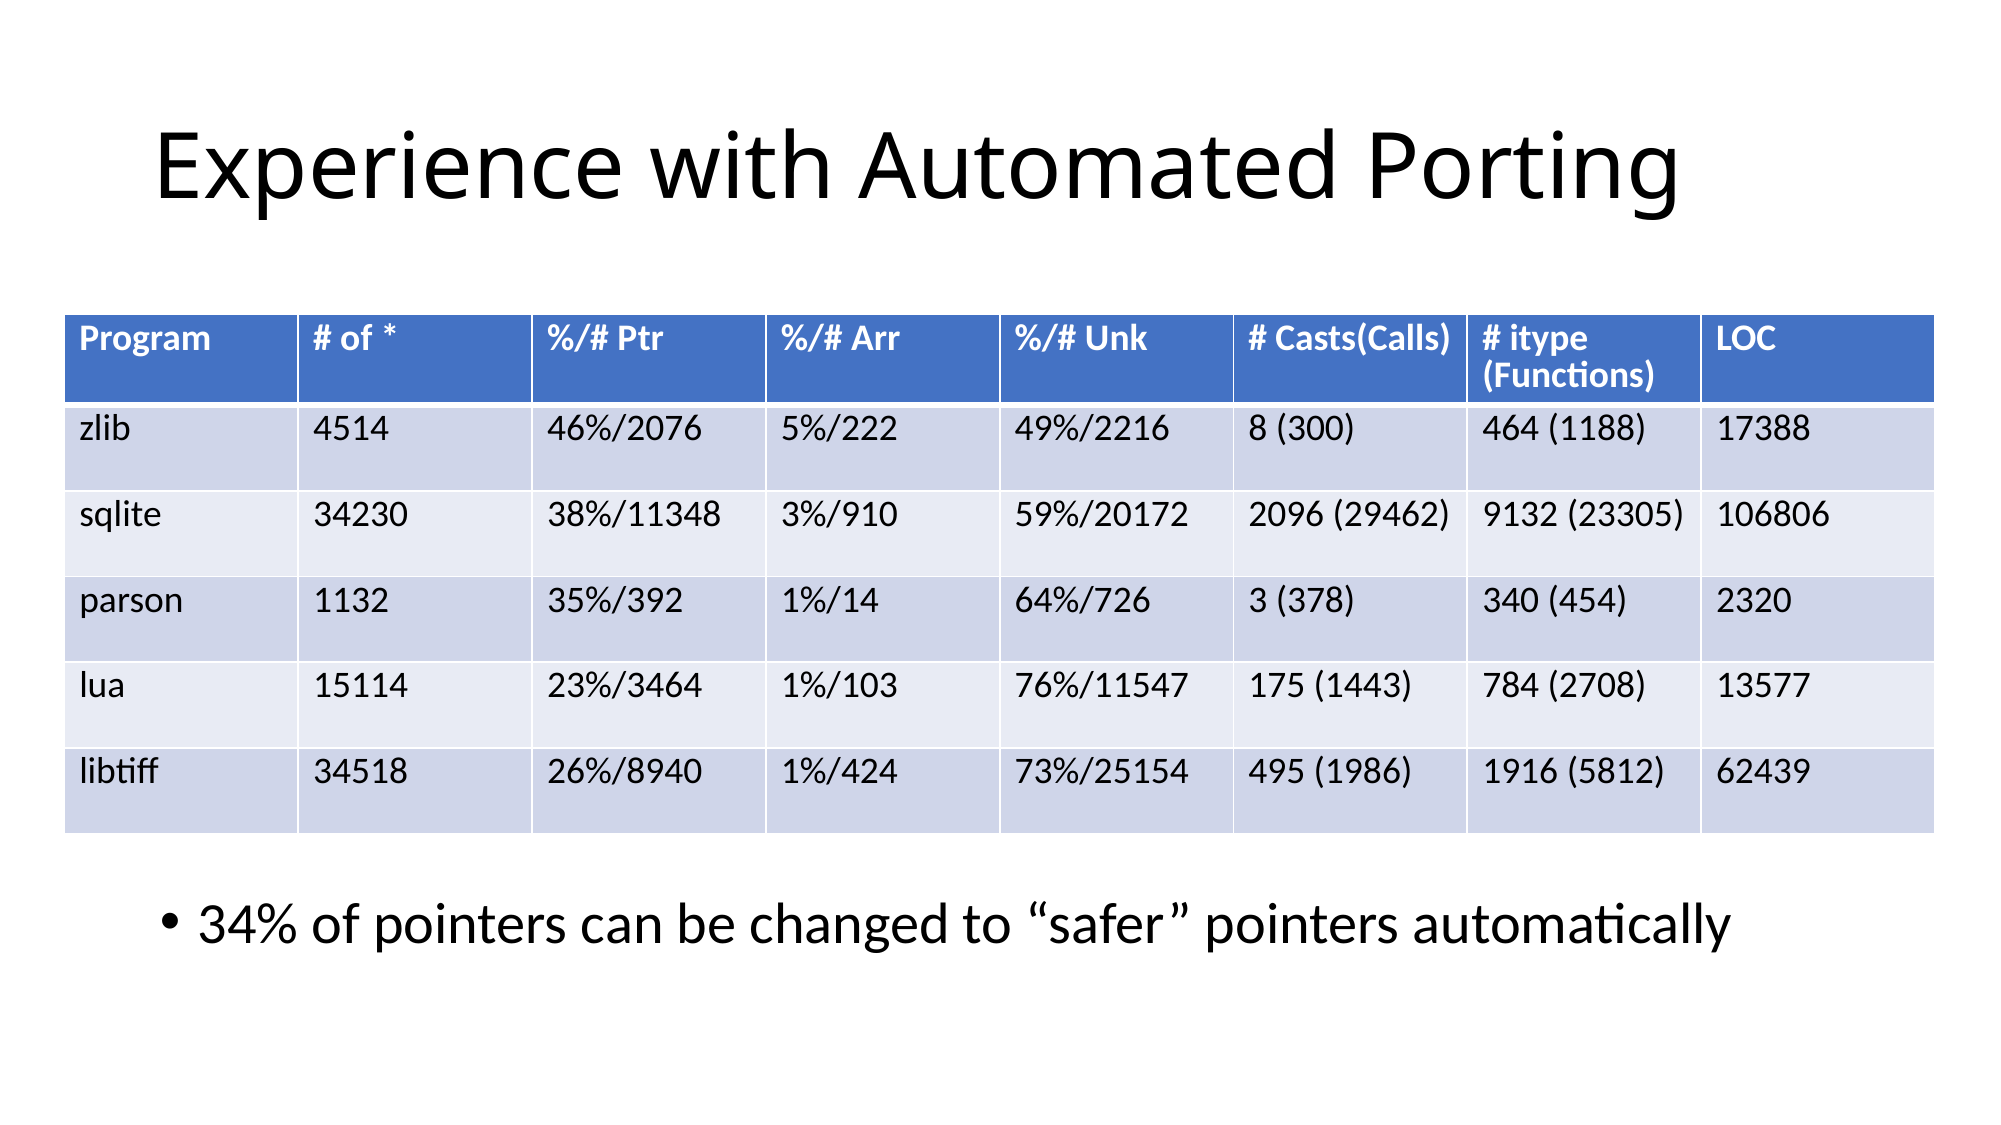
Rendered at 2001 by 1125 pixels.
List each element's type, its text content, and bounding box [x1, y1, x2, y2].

table_header %/# Unk [1001, 315, 1233, 402]
table_cell sqlite [65, 492, 297, 576]
table_cell 1%/14 [767, 577, 999, 661]
table_header # itype (Functions) [1468, 315, 1700, 402]
table_cell 784 (2708) [1468, 663, 1700, 747]
table_cell 340 (454) [1468, 577, 1700, 661]
table_header LOC [1702, 315, 1934, 402]
table_cell 2320 [1702, 577, 1934, 661]
table_header # Casts(Calls) [1234, 315, 1466, 402]
table_header Program [65, 315, 297, 402]
table_cell 76%/11547 [1001, 663, 1233, 747]
table_cell 464 (1188) [1468, 408, 1700, 490]
table_cell 59%/20172 [1001, 492, 1233, 576]
table_cell 17388 [1702, 408, 1934, 490]
table_cell 73%/25154 [1001, 749, 1233, 833]
table_cell 34230 [299, 492, 531, 576]
table_cell 1%/424 [767, 749, 999, 833]
list 34% of pointers can be changed to “safer” pointers automatically [144, 885, 1870, 1055]
table_cell 23%/3464 [533, 663, 765, 747]
table_cell 175 (1443) [1234, 663, 1466, 747]
table_cell 34518 [299, 749, 531, 833]
table_cell 26%/8940 [533, 749, 765, 833]
table_cell 8 (300) [1234, 408, 1466, 490]
table_cell lua [65, 663, 297, 747]
table_cell 5%/222 [767, 408, 999, 490]
table_cell 1132 [299, 577, 531, 661]
table_cell 495 (1986) [1234, 749, 1466, 833]
table_cell 1916 (5812) [1468, 749, 1700, 833]
table_cell 49%/2216 [1001, 408, 1233, 490]
table_cell 38%/11348 [533, 492, 765, 576]
title Experience with Automated Porting [137, 59, 1863, 278]
table_header %/# Ptr [533, 315, 765, 402]
table_cell 4514 [299, 408, 531, 490]
table_cell 3%/910 [767, 492, 999, 576]
table_header %/# Arr [767, 315, 999, 402]
table_cell 3 (378) [1234, 577, 1466, 661]
table_cell 46%/2076 [533, 408, 765, 490]
table_cell 64%/726 [1001, 577, 1233, 661]
table_cell parson [65, 577, 297, 661]
table_header # of * [299, 315, 531, 402]
table_cell 62439 [1702, 749, 1934, 833]
table_cell libtiff [65, 749, 297, 833]
table_cell 2096 (29462) [1234, 492, 1466, 576]
table_cell 15114 [299, 663, 531, 747]
table_cell 9132 (23305) [1468, 492, 1700, 576]
table_cell 13577 [1702, 663, 1934, 747]
table_cell zlib [65, 408, 297, 490]
table_cell 106806 [1702, 492, 1934, 576]
table_cell 35%/392 [533, 577, 765, 661]
table_cell 1%/103 [767, 663, 999, 747]
